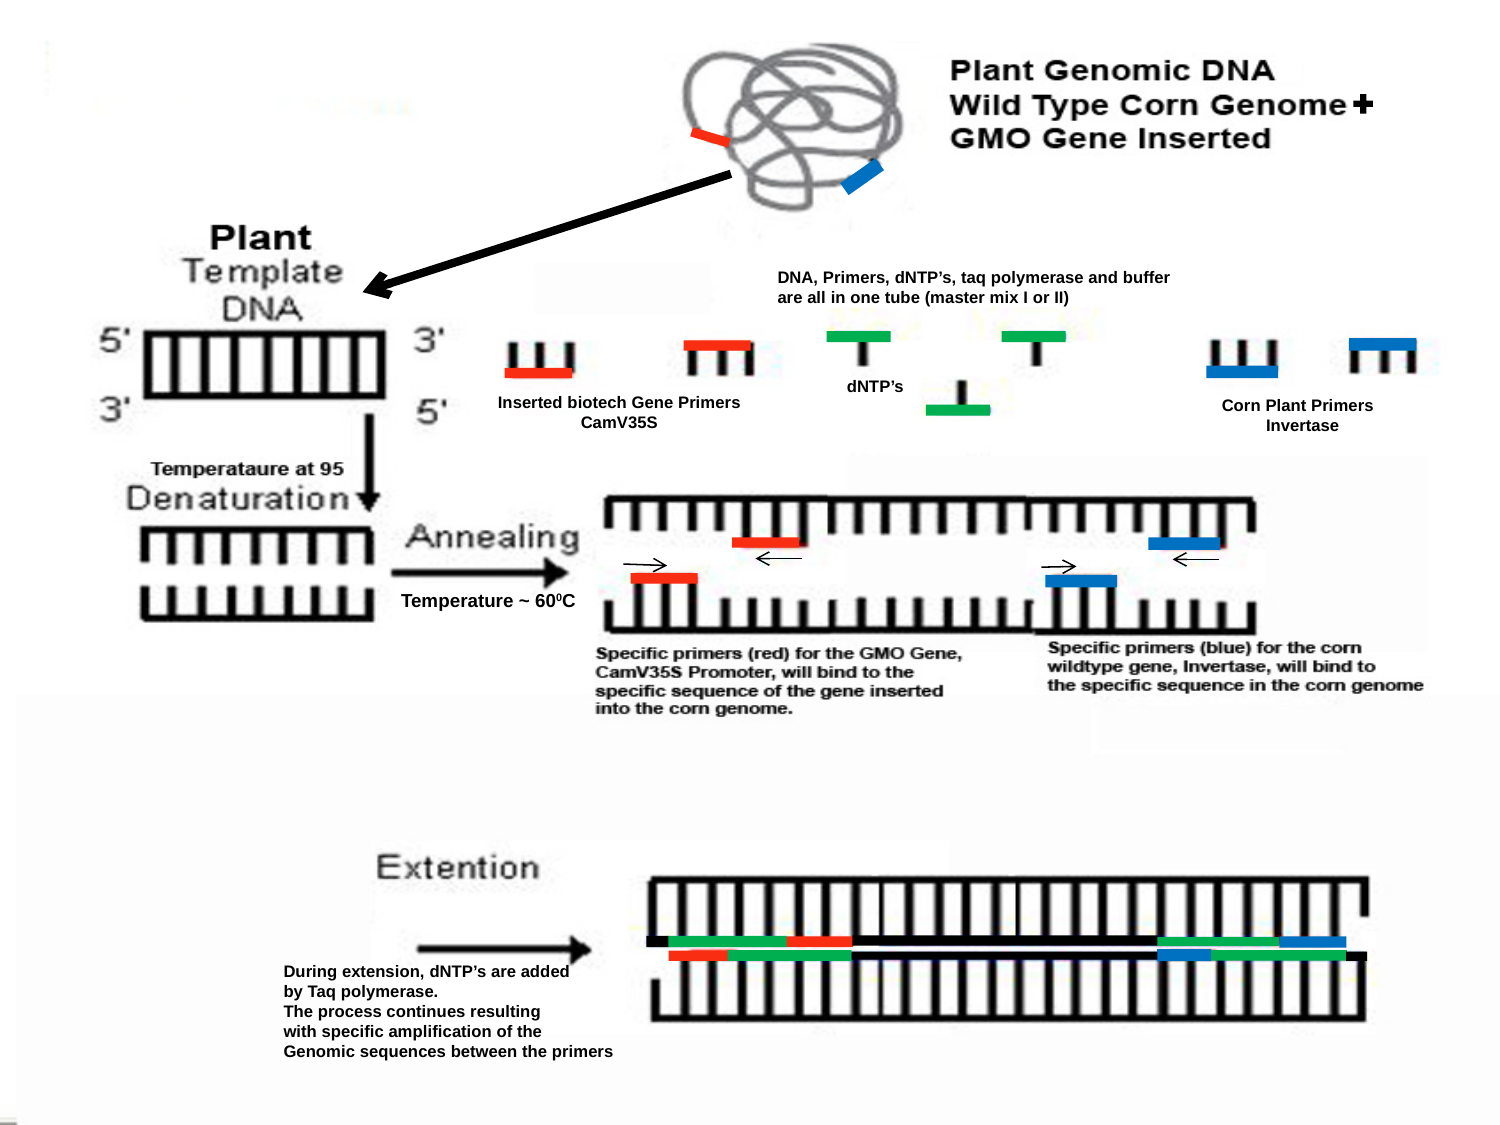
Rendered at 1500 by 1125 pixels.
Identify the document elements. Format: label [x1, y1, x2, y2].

text_box [826, 330, 1066, 416]
picture [0, 40, 1500, 1125]
text_box [362, 173, 732, 293]
